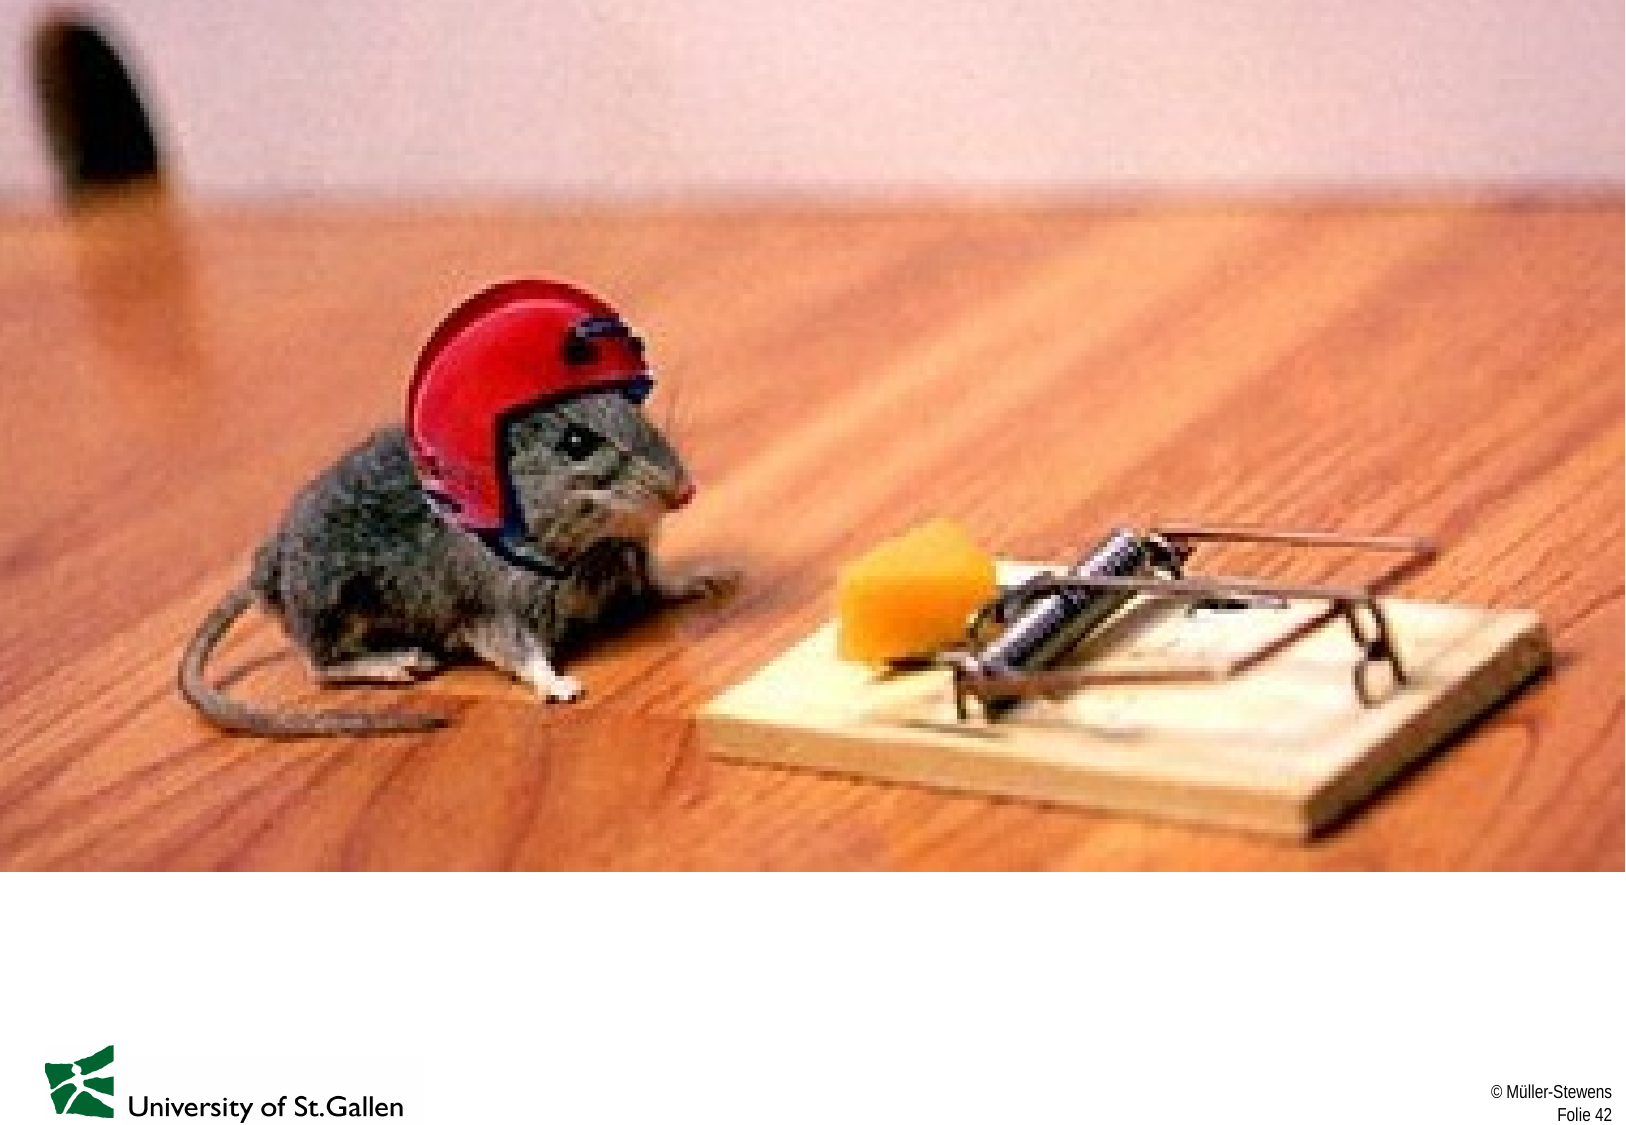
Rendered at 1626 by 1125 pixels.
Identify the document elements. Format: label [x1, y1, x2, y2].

picture [0, 0, 1625, 873]
picture [44, 1042, 114, 1118]
picture [122, 1055, 423, 1125]
